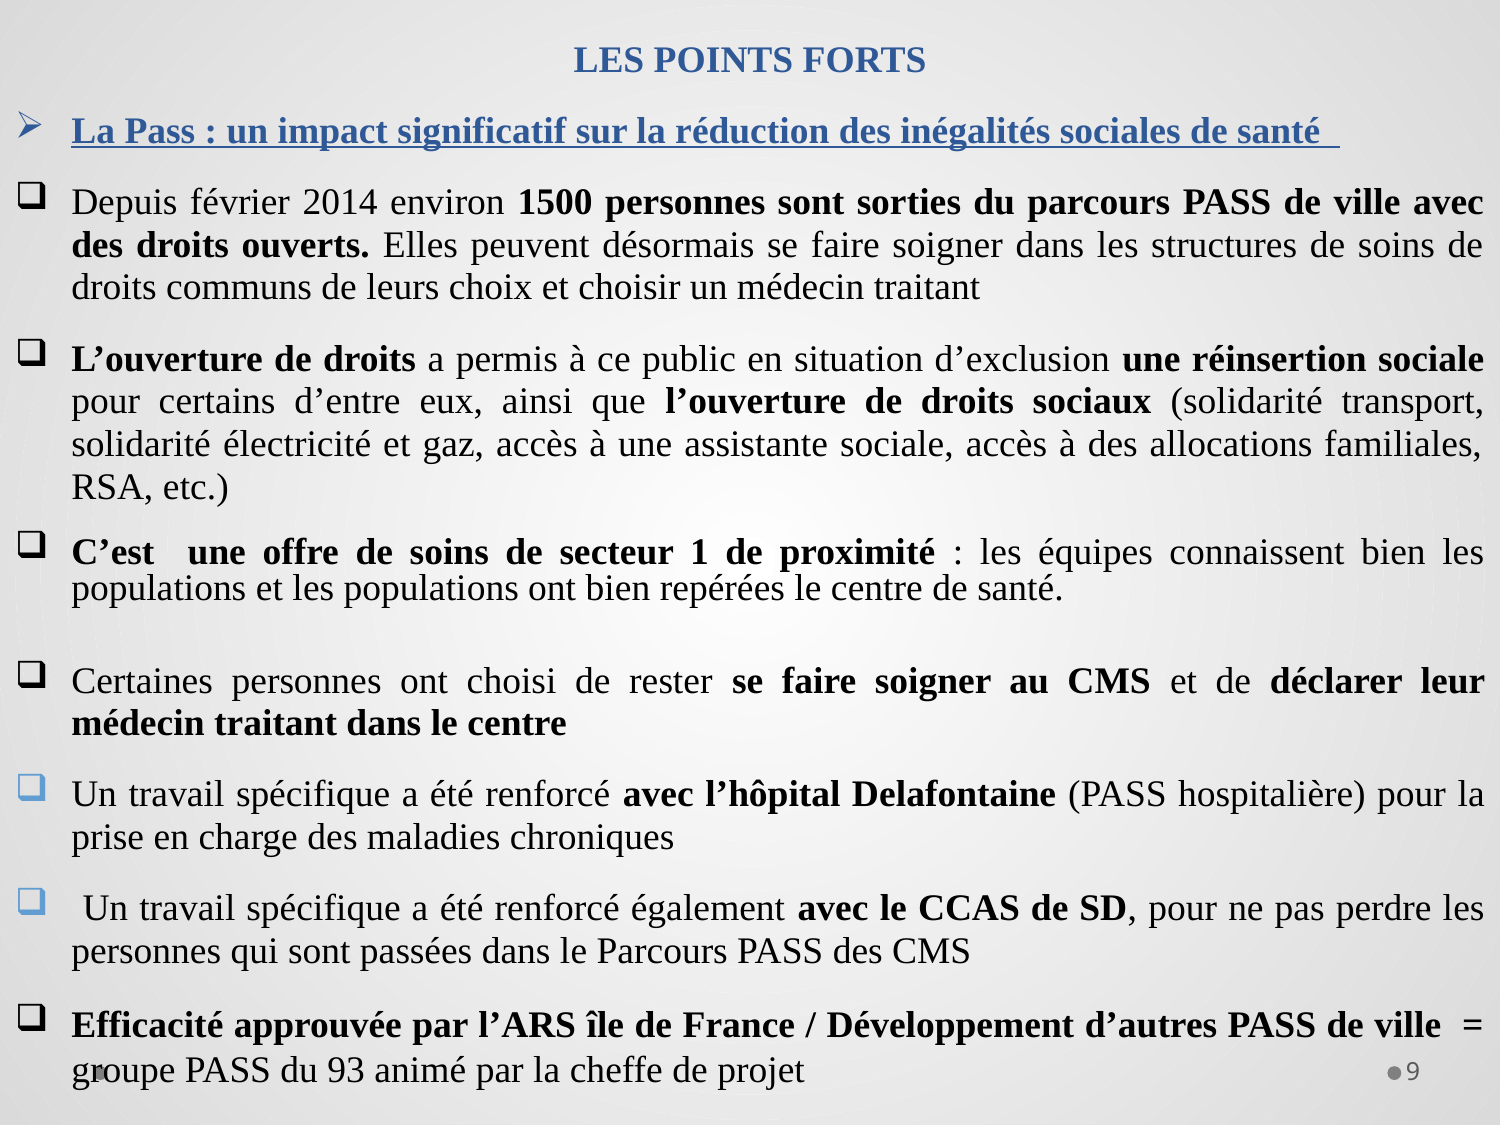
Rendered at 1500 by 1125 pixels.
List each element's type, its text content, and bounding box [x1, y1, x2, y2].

slide_number 9 [1401, 1042, 1494, 1103]
list LES POINTS FORTS La Pass : un impact significatif sur la réduction des inégalités sociales de santé Depuis février 2014 environ 1500 personnes sont sorties du parcours PASS de ville avec des droits ouverts. Elles peuvent désormais se faire soigner dans les structures de soins de droits communs de leurs choix et choisir un médecin traitant L’ouverture de droits a permis à ce public en situation d’exclusion une réinsertion sociale pour certains d’entre eux, ainsi que l’ouverture de droits sociaux (solidarité transport, solidarité électricité et gaz, accès à une assistante sociale, accès à des allocations familiales, RSA, etc.) C’est une offre de soins de secteur 1 de proximité : les équipes connaissent bien les populations et les populations ont bien repérées le centre de santé. Certaines personnes ont choisi de rester se faire soigner au CMS et de déclarer leur médecin traitant dans le centre Un travail spécifique a été renforcé avec l’hôpital Delafontaine (PASS hospitalière) pour la prise en charge des maladies chroniques Un travail spécifique a été renforcé également avec le CCAS de SD, pour ne pas perdre les personnes qui sont passées dans le Parcours PASS des CMS Efficacité approuvée par l’ARS île de France / Développement d’autres PASS de ville = groupe PASS du 93 animé par la cheffe de projet [0, 30, 1500, 1125]
